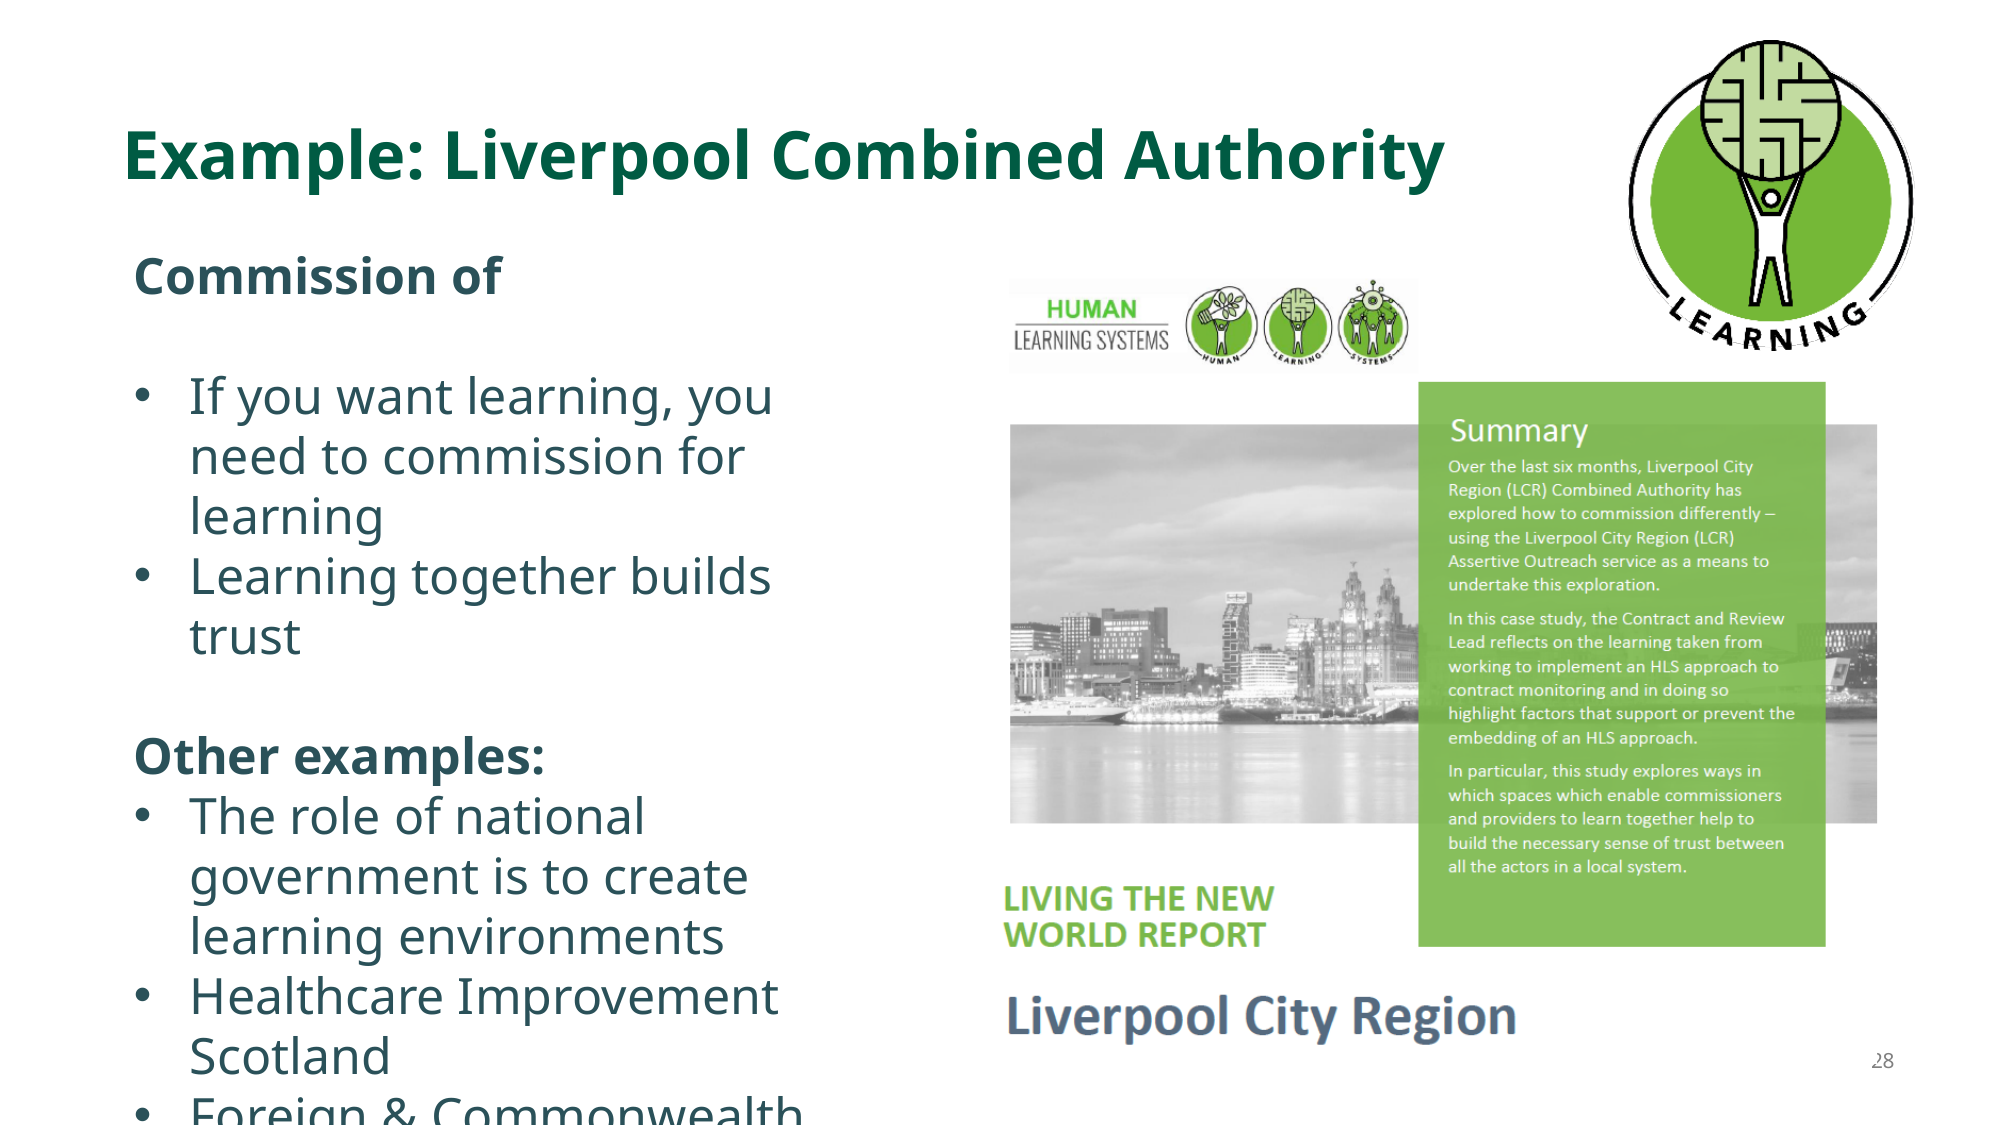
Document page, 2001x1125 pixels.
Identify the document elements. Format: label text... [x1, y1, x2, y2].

title Example: Liverpool Combined Authority [122, 121, 1486, 194]
picture [958, 39, 1916, 1065]
text_box Commission of If you want learning, you need to commission for learning Learning together builds trust Other examples: The role of national government is to create learning environments Healthcare Improvement Scotland Foreign & Commonwealth Development Office [122, 238, 875, 988]
